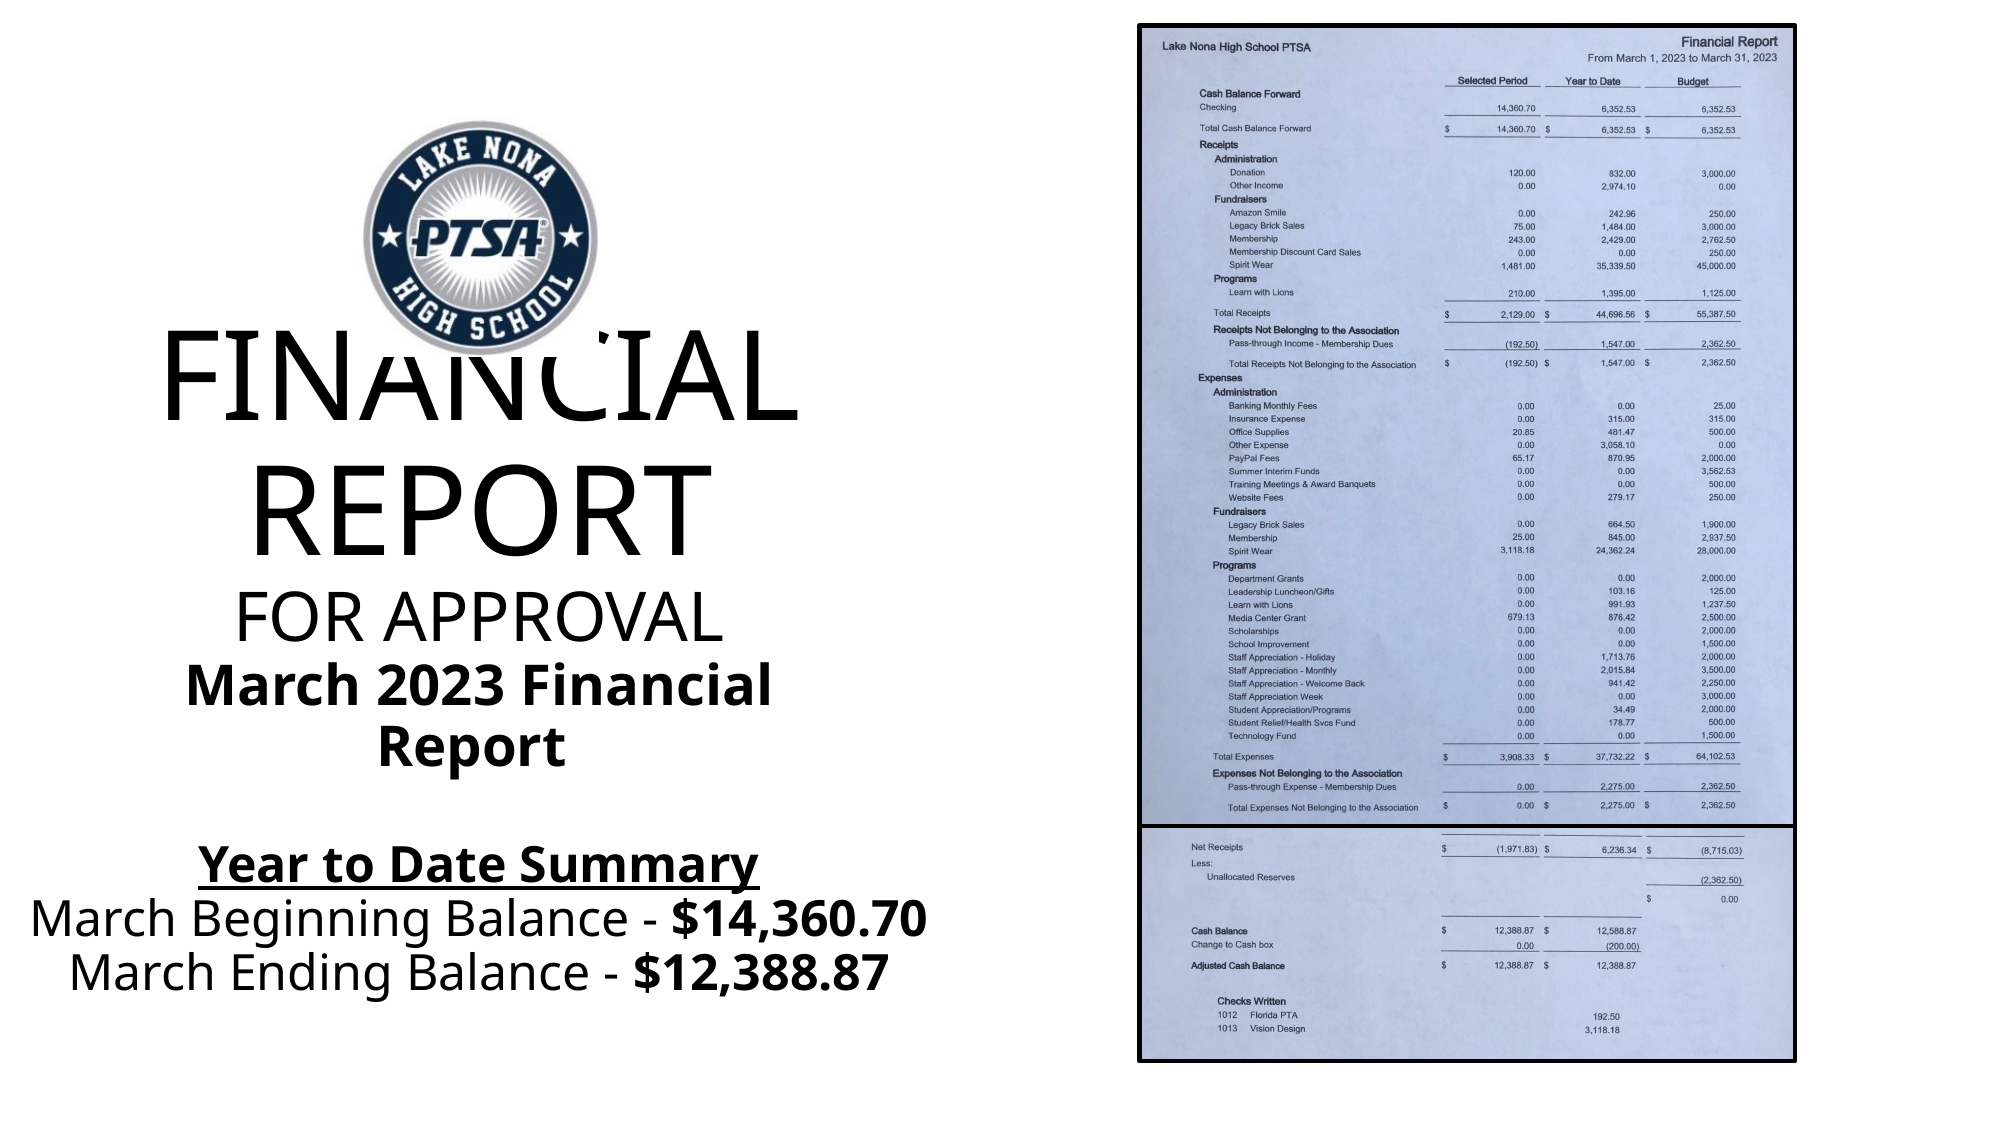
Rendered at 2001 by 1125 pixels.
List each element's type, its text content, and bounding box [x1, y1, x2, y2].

text_box FINANCIAL REPORT FOR APPROVAL March 2023 Financial Report [88, 284, 870, 841]
picture [1141, 27, 1794, 825]
picture [359, 116, 599, 358]
picture [1141, 828, 1794, 1059]
text_box Year to Date Summary March Beginning Balance - $14,360.70 March Ending Balance - $12,388.87 [9, 802, 949, 1009]
